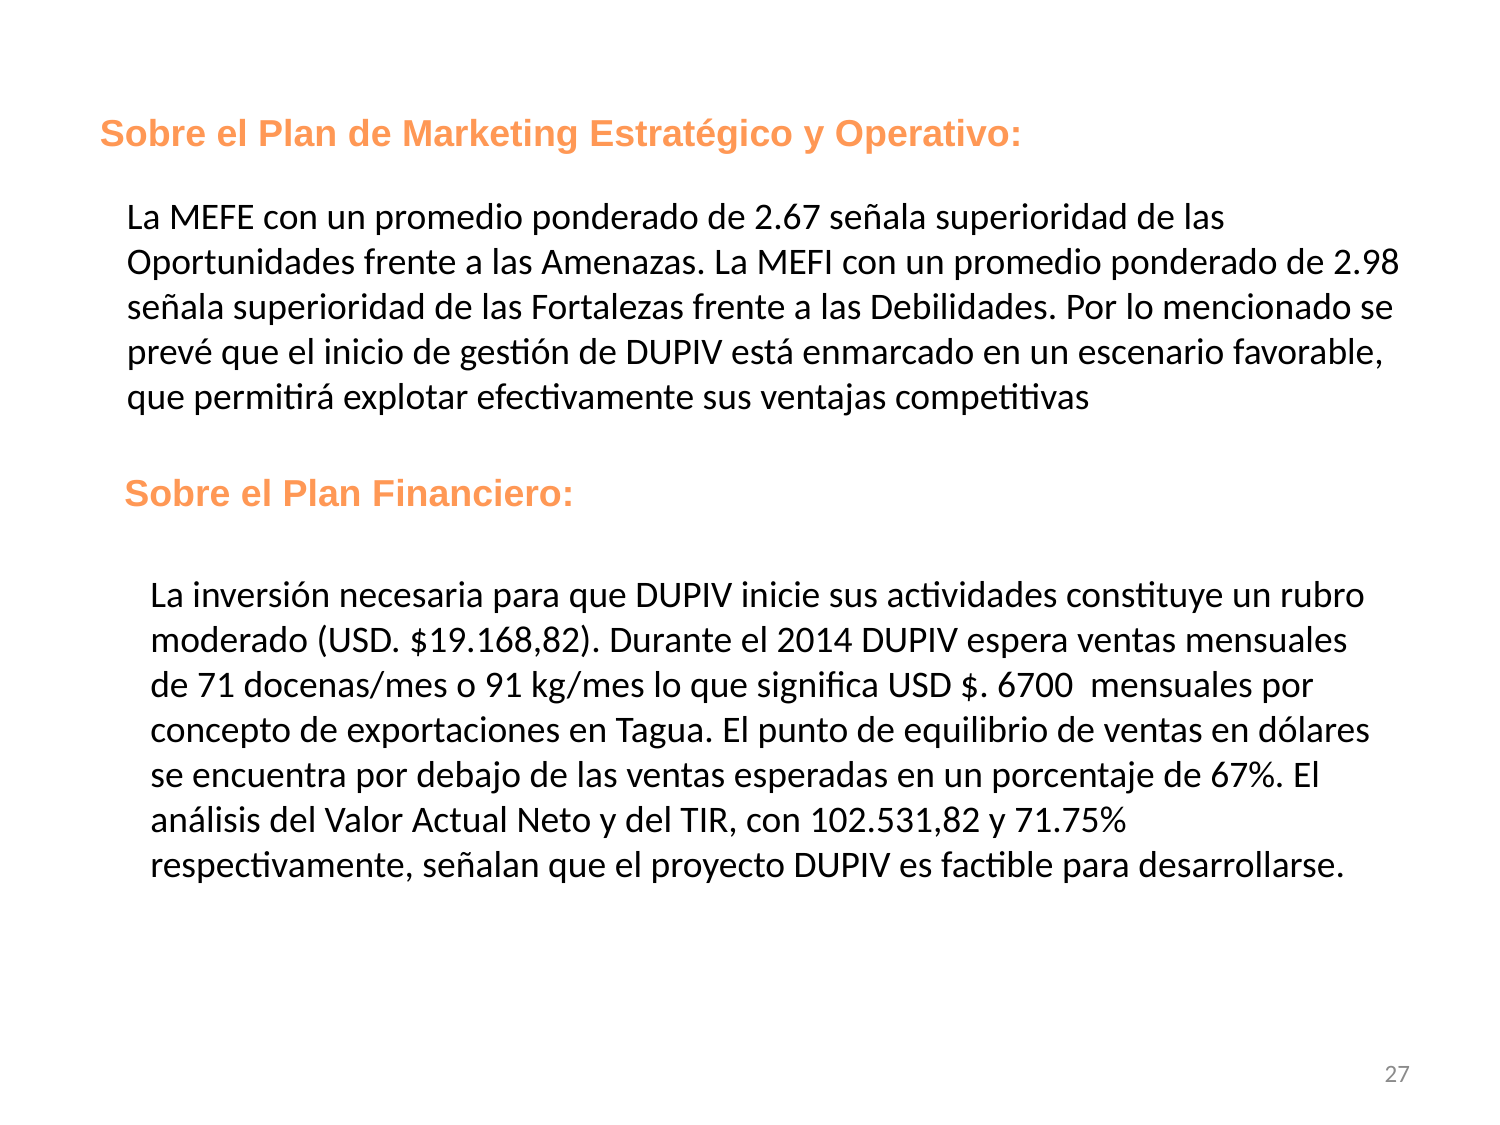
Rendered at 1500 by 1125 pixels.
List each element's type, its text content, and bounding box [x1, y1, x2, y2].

text_box Sobre el Plan de Marketing Estratégico y Operativo: [76, 101, 1058, 162]
text_box La inversión necesaria para que DUPIV inicie sus actividades constituye un rubro moderado (USD. $19.168,82). Durante el 2014 DUPIV espera ventas mensuales de 71 docenas/mes o 91 kg/mes lo que significa USD $. 6700 mensuales por concepto de exportaciones en Tagua. El punto de equilibrio de ventas en dólares se encuentra por debajo de las ventas esperadas en un porcentaje de 67%. El análisis del Valor Actual Neto y del TIR, con 102.531,82 y 71.75% respectivamente, señalan que el proyecto DUPIV es factible para desarrollarse. [135, 562, 1400, 893]
slide_number 27 [1074, 1042, 1425, 1103]
text_box Sobre el Plan Financiero: [107, 461, 603, 522]
text_box La MEFE con un promedio ponderado de 2.67 señala superioridad de las Oportunidades frente a las Amenazas. La MEFI con un promedio ponderado de 2.98 señala superioridad de las Fortalezas frente a las Debilidades. Por lo mencionado se prevé que el inicio de gestión de DUPIV está enmarcado en un escenario favorable, que permitirá explotar efectivamente sus ventajas competitivas [112, 184, 1447, 425]
